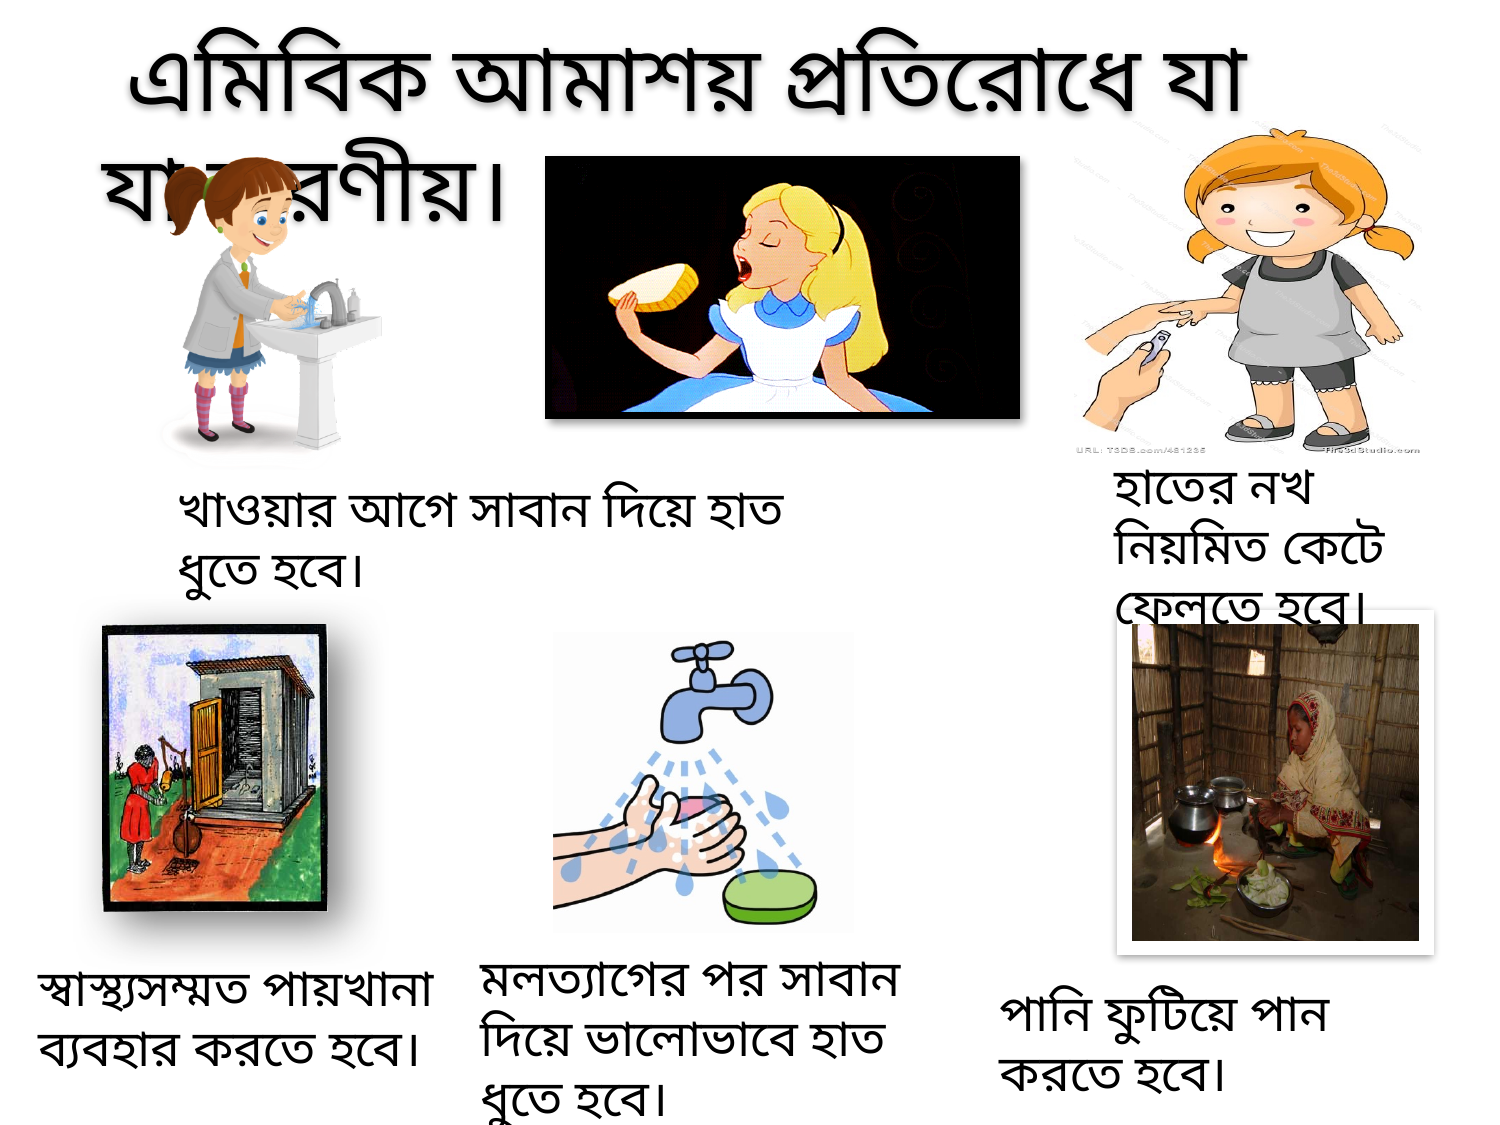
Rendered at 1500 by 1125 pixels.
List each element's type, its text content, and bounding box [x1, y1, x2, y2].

text_box পানি ফুটিয়ে পান করতে হবে। [985, 974, 1473, 1109]
picture [1074, 121, 1422, 454]
picture [126, 121, 425, 470]
text_box খাওয়ার আগে সাবান দিয়ে হাত ধুতে হবে। [162, 469, 854, 605]
picture [553, 632, 854, 933]
picture [551, 162, 1015, 413]
text_box স্বাস্থ্যসম্মত পায়খানা ব্যবহার করতে হবে। [24, 948, 450, 1084]
text_box হাতের নখ নিয়মিত কেটে ফেলতে হবে। [1099, 447, 1476, 642]
picture [1131, 624, 1420, 941]
text_box এমিবিক আমাশয় প্রতিরোধে যা যা করণীয়। [87, 12, 1338, 248]
text_box মলত্যাগের পর সাবান দিয়ে ভালোভাবে হাত ধুতে হবে। [465, 938, 942, 1125]
picture [102, 624, 328, 912]
